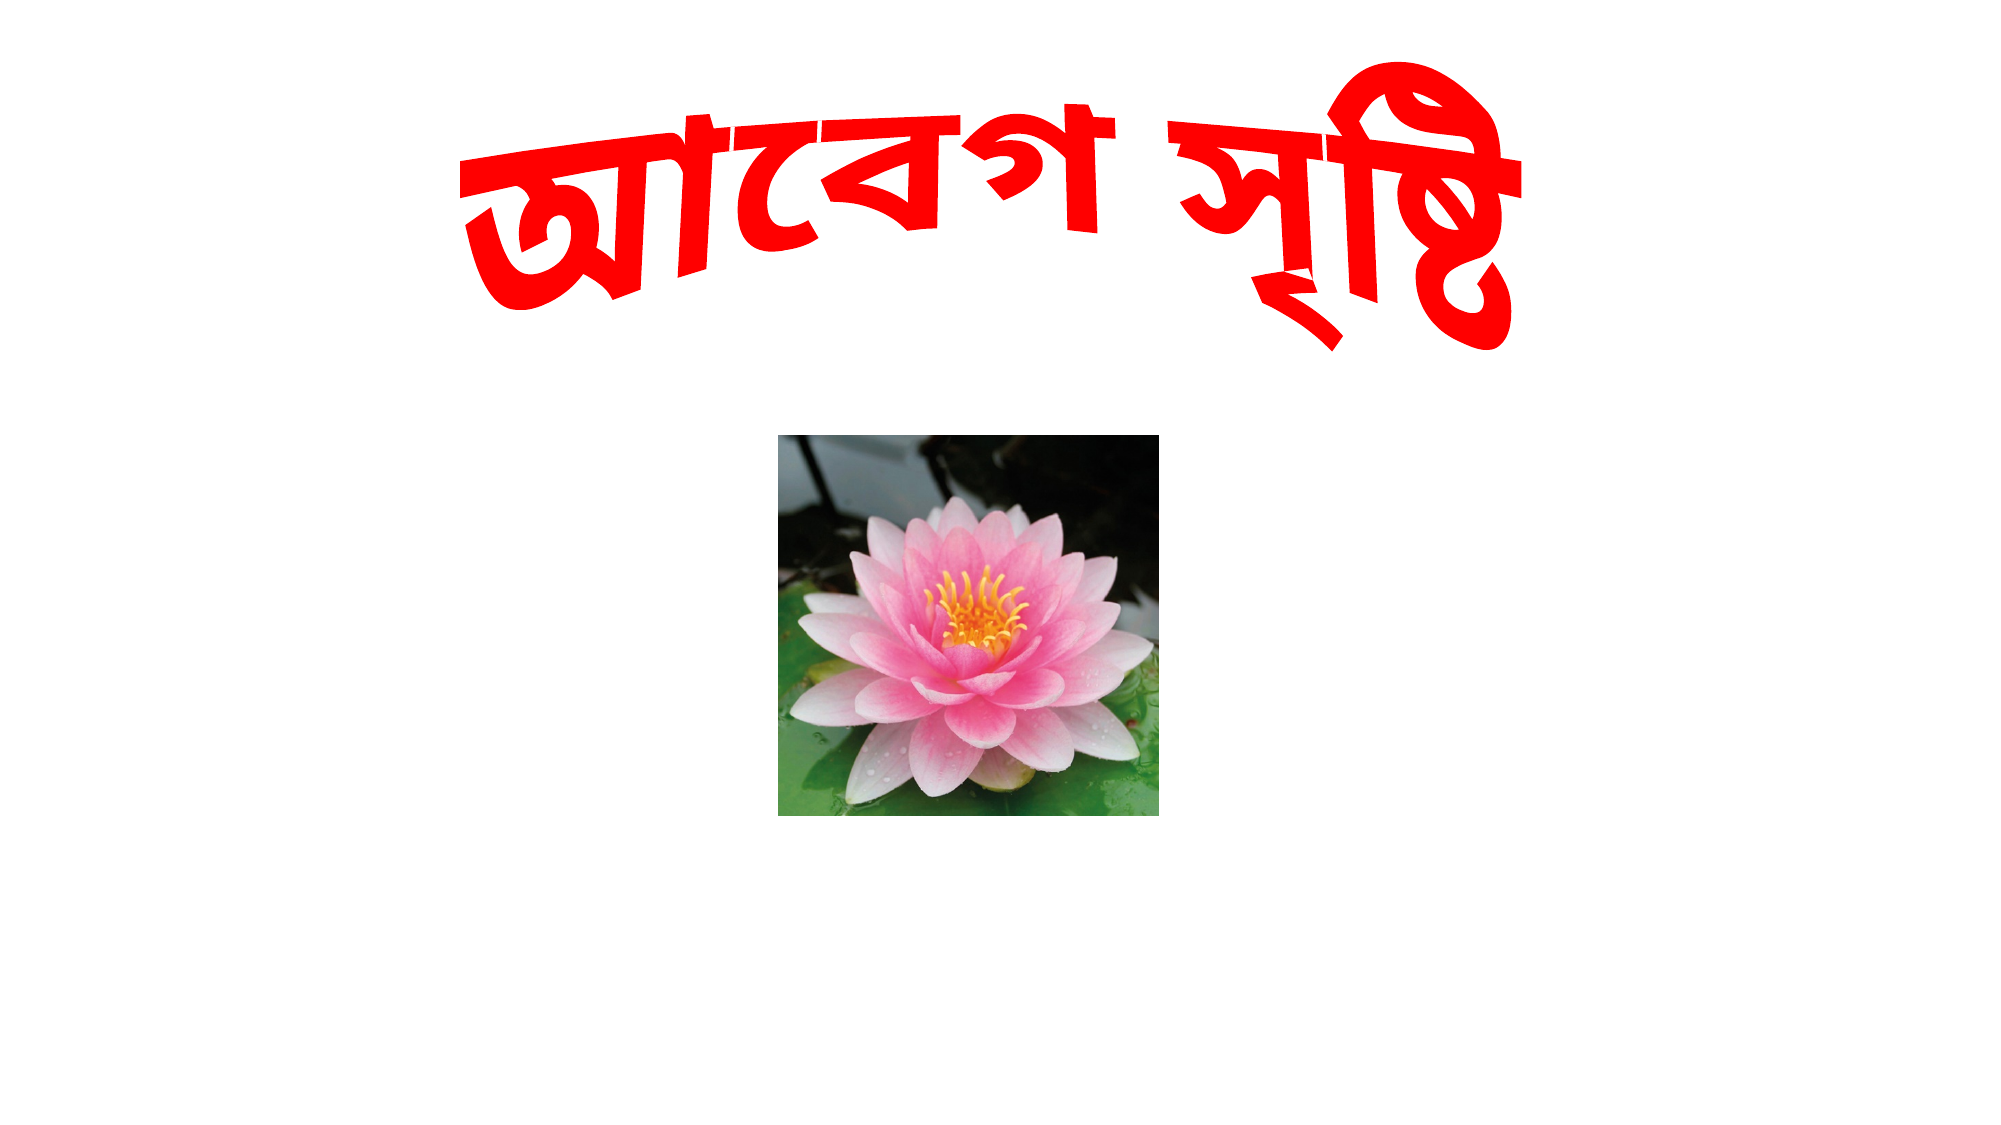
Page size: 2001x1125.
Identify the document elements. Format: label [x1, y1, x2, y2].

picture [778, 435, 1159, 816]
